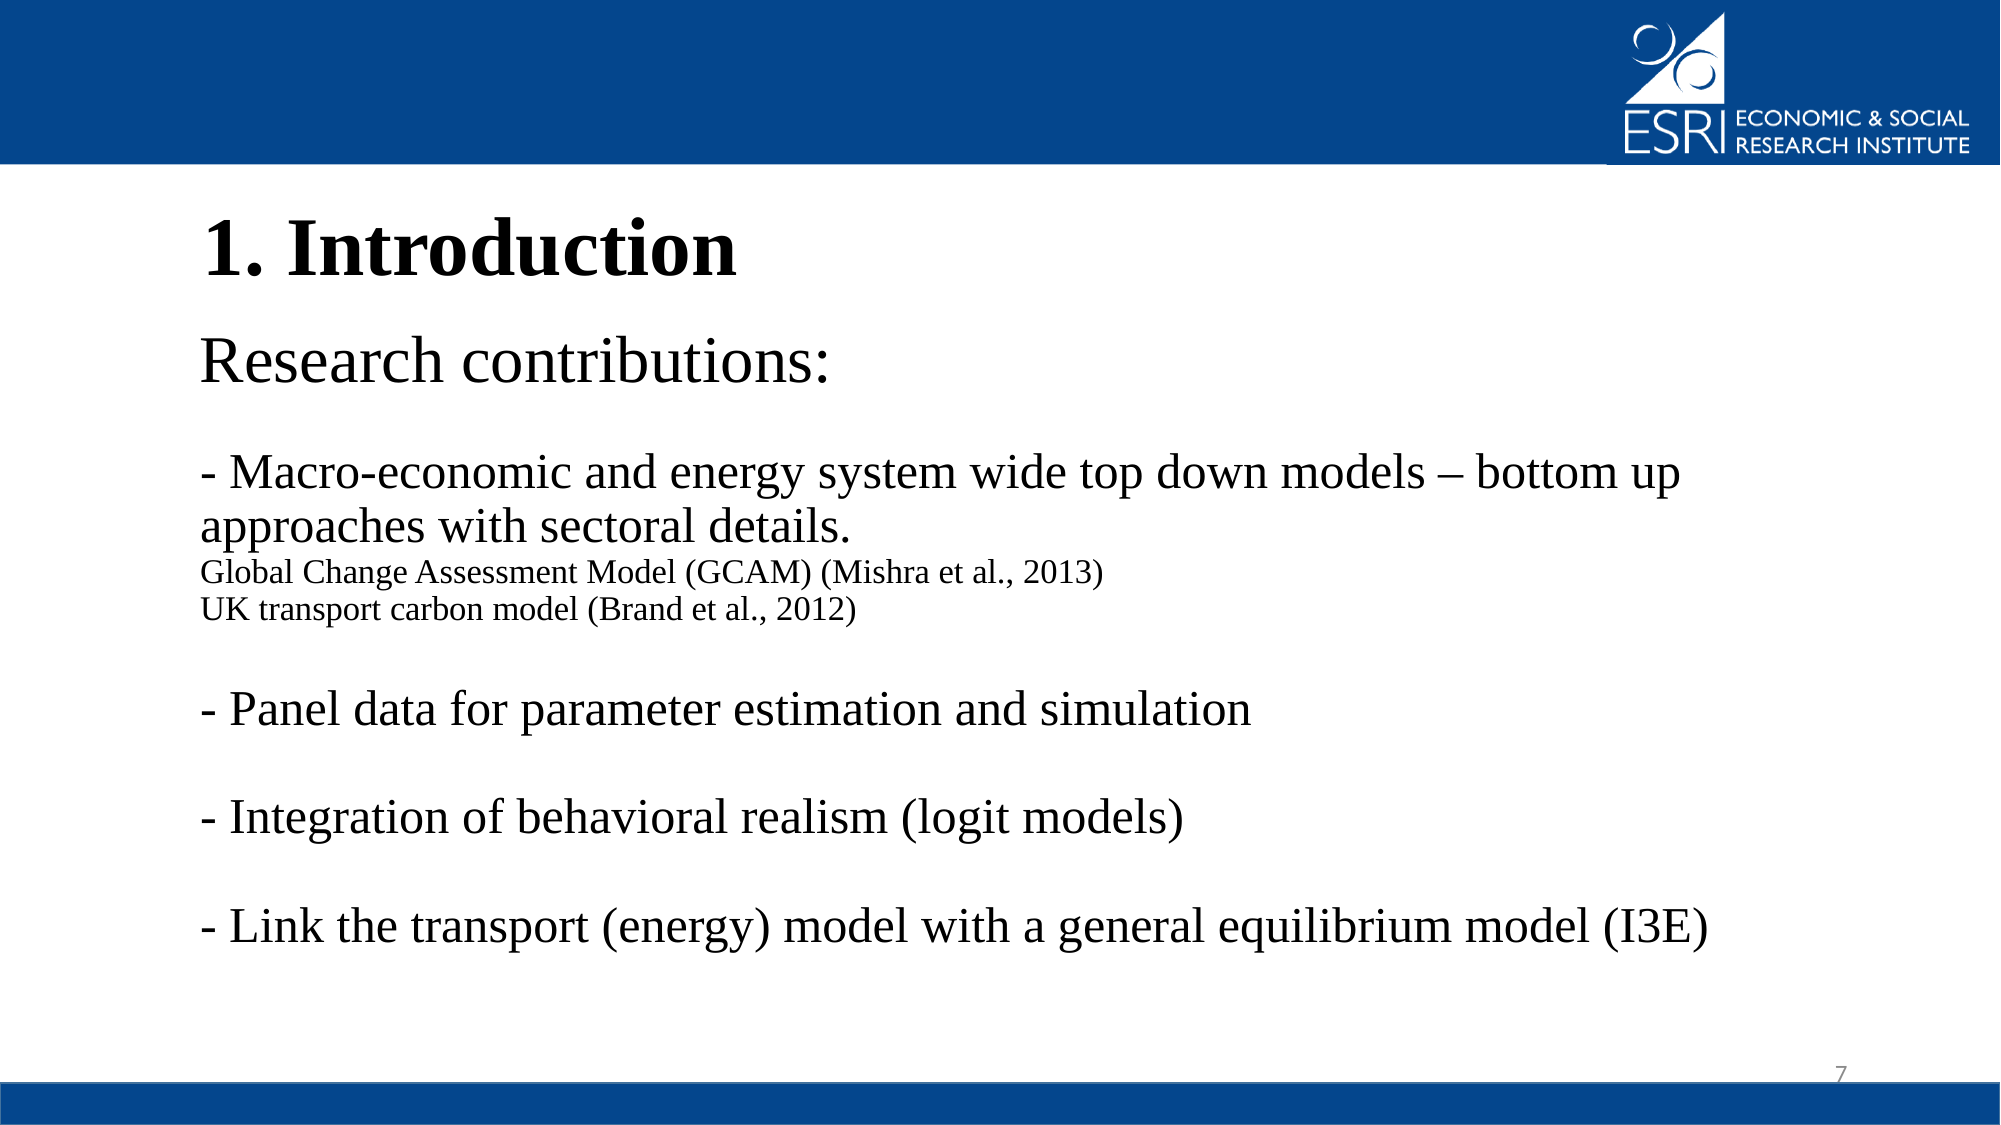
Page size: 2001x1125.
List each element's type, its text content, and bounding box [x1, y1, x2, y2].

text_box [0, 1082, 2000, 1125]
title - Macro-economic and energy system wide top down models – bottom up approaches with sectoral details. Global Change Assessment Model (GCAM) (Mishra et al., 2013) UK transport carbon model (Brand et al., 2012) - Panel data for parameter estimation and simulation - Integration of behavioral realism (logit models) - Link the transport (energy) model with a general equilibrium model (I3E) [185, 435, 1910, 1021]
slide_number 7 [1412, 1042, 1863, 1082]
text_box Research contributions: [184, 308, 950, 404]
text_box 1. Introduction [188, 184, 754, 300]
picture [1606, 0, 2000, 165]
text_box [0, 0, 1606, 165]
